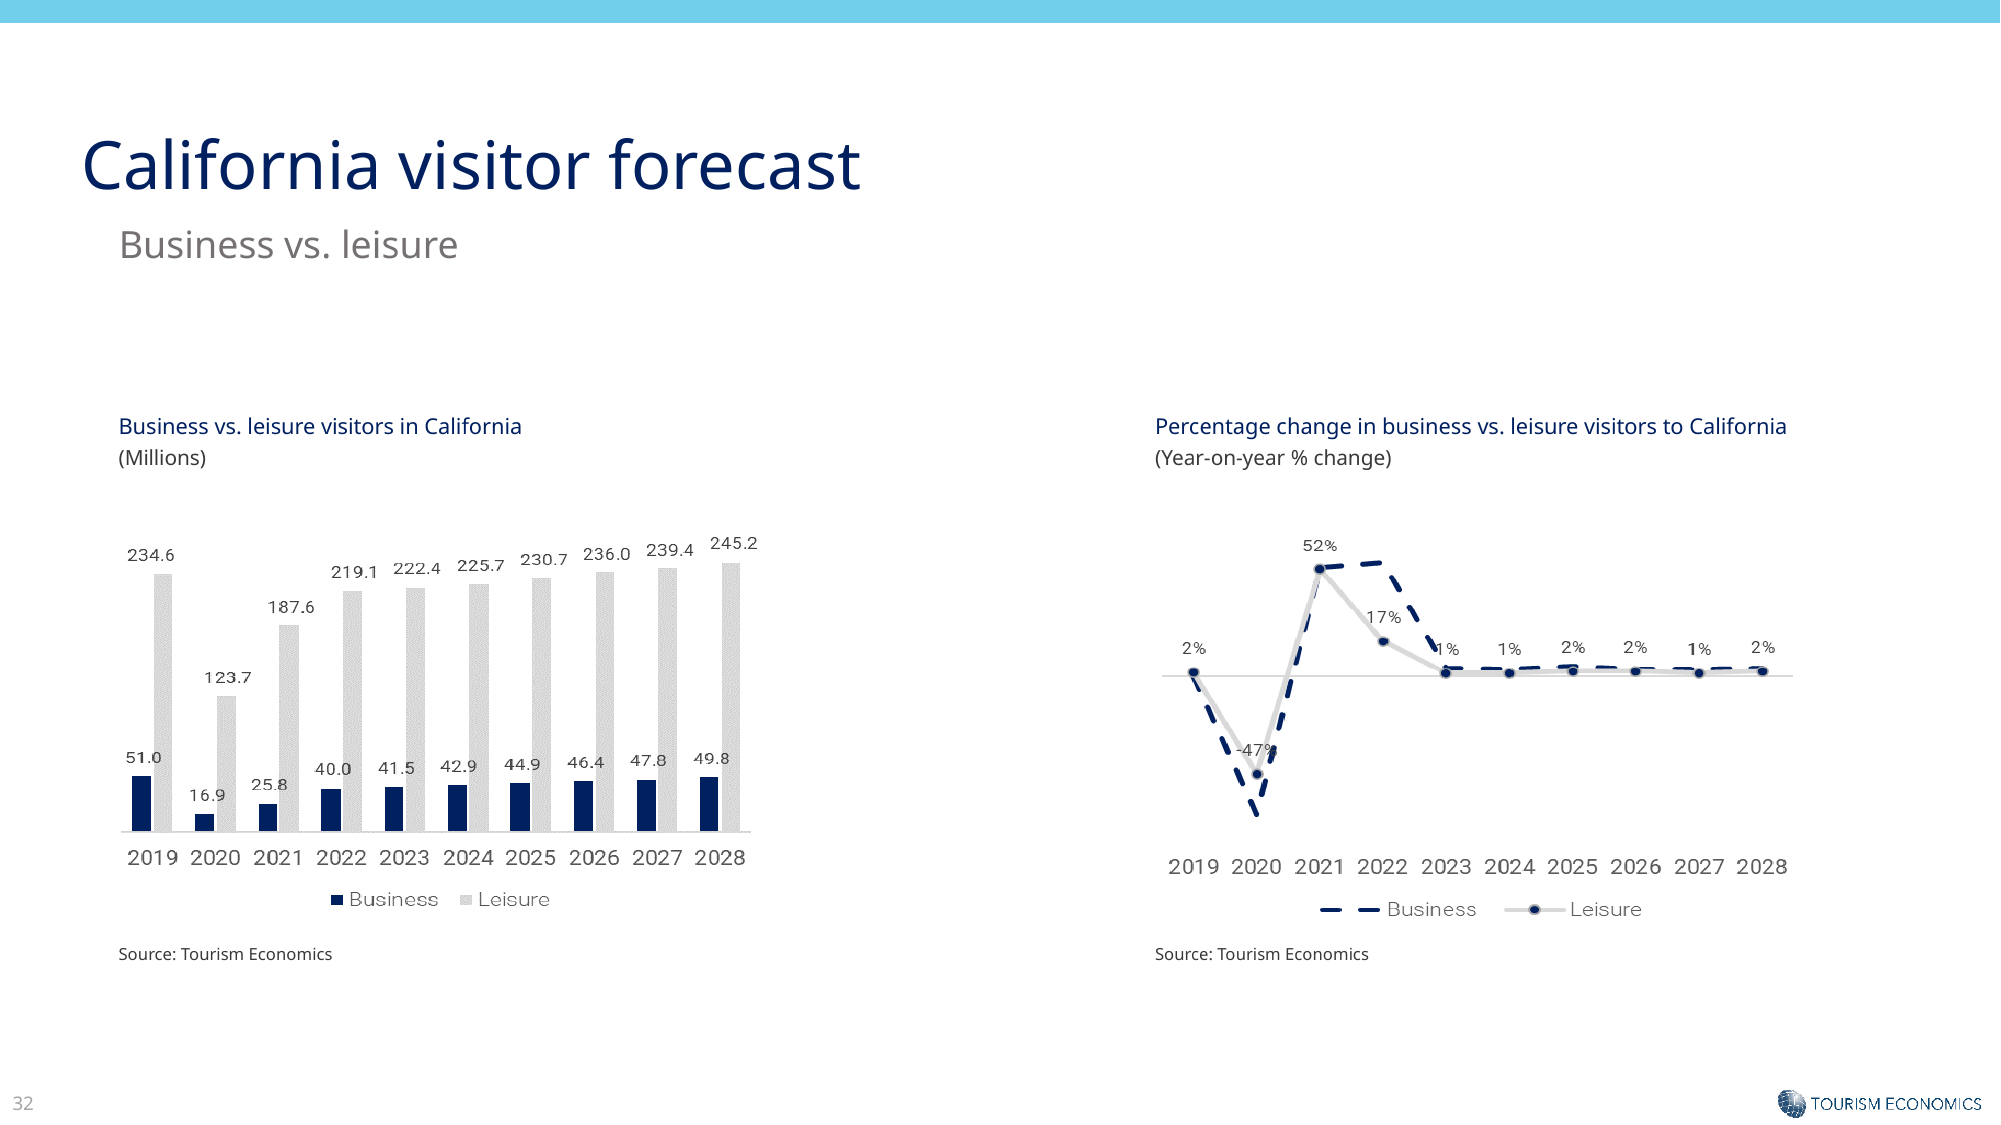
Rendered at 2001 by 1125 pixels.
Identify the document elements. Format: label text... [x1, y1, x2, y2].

text_box Percentage change in business vs. leisure visitors to California (Year-on-year % change) [1154, 412, 1956, 470]
text_box Business vs. leisure [118, 211, 1477, 266]
text_box Source: Tourism Economics [118, 943, 721, 964]
text_box Business vs. leisure visitors in California (Millions) [118, 412, 680, 479]
picture [96, 479, 777, 930]
picture [1137, 488, 1819, 939]
text_box California visitor forecast [66, 115, 877, 211]
text_box Source: Tourism Economics [1155, 943, 1757, 964]
picture [1770, 1077, 1988, 1125]
